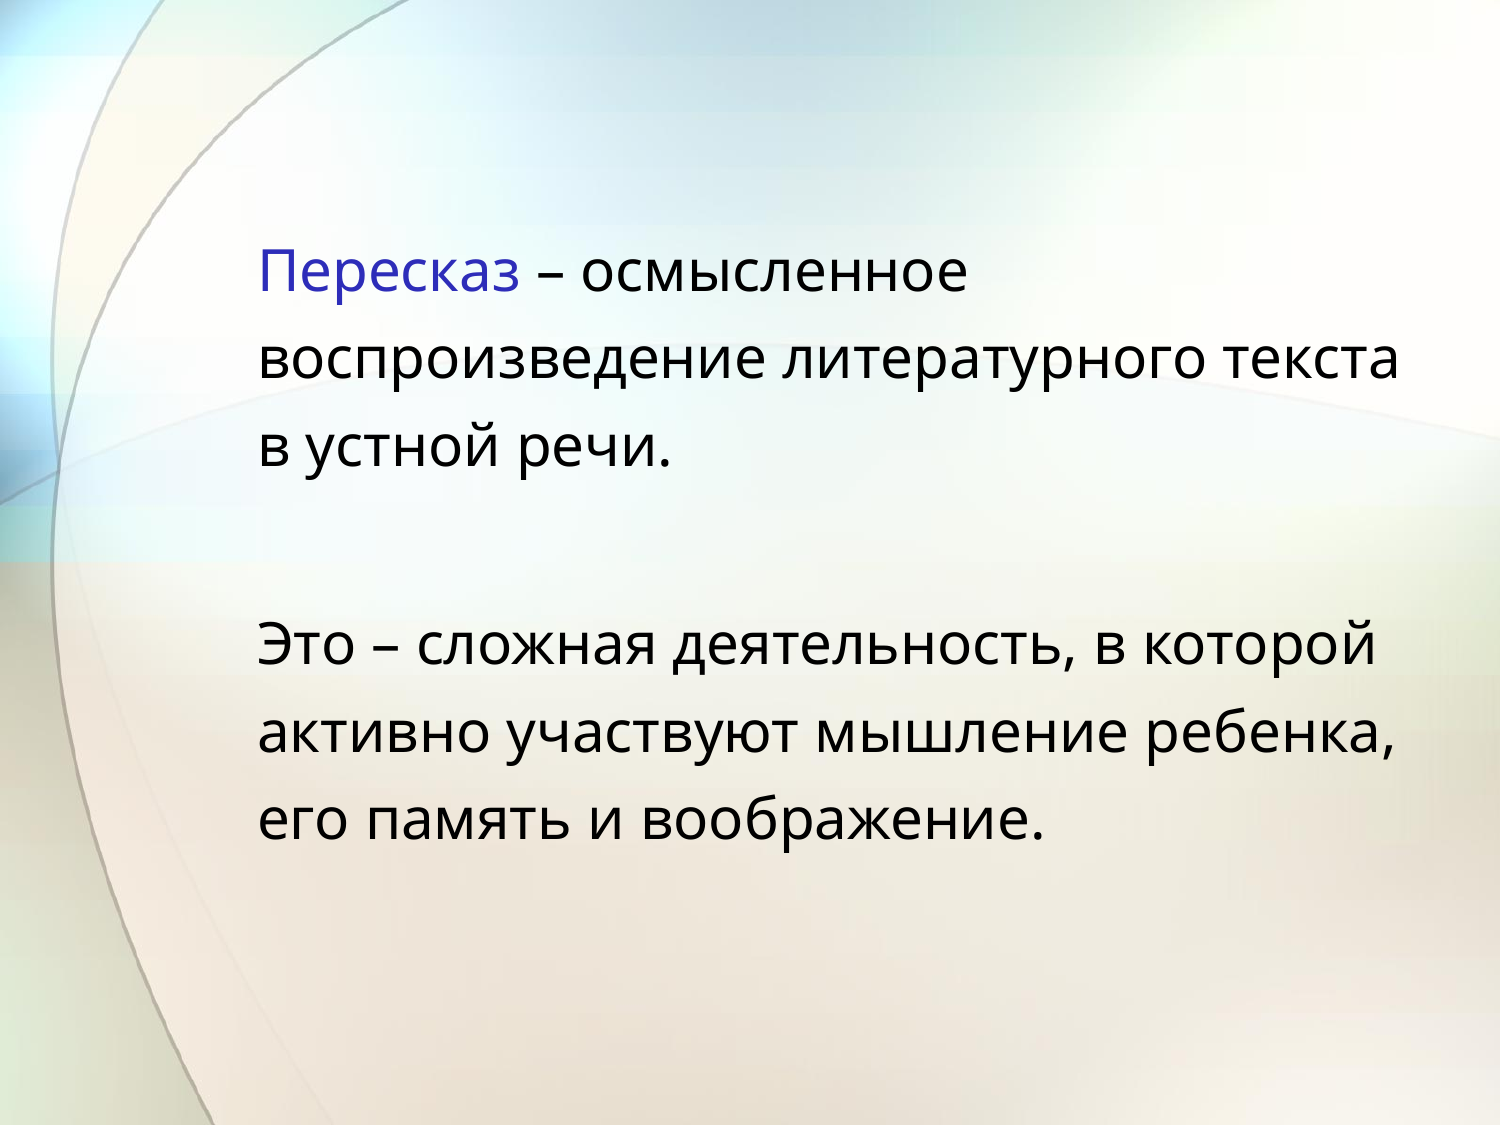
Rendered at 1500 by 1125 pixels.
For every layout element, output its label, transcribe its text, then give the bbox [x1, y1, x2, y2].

picture [0, 0, 1500, 1125]
list Пересказ – осмысленное воспроизведение литературного текста в устной речи. Это – сложная деятельность, в которой активно участвуют мышление ребенка, его память и воображение. [242, 208, 1436, 858]
